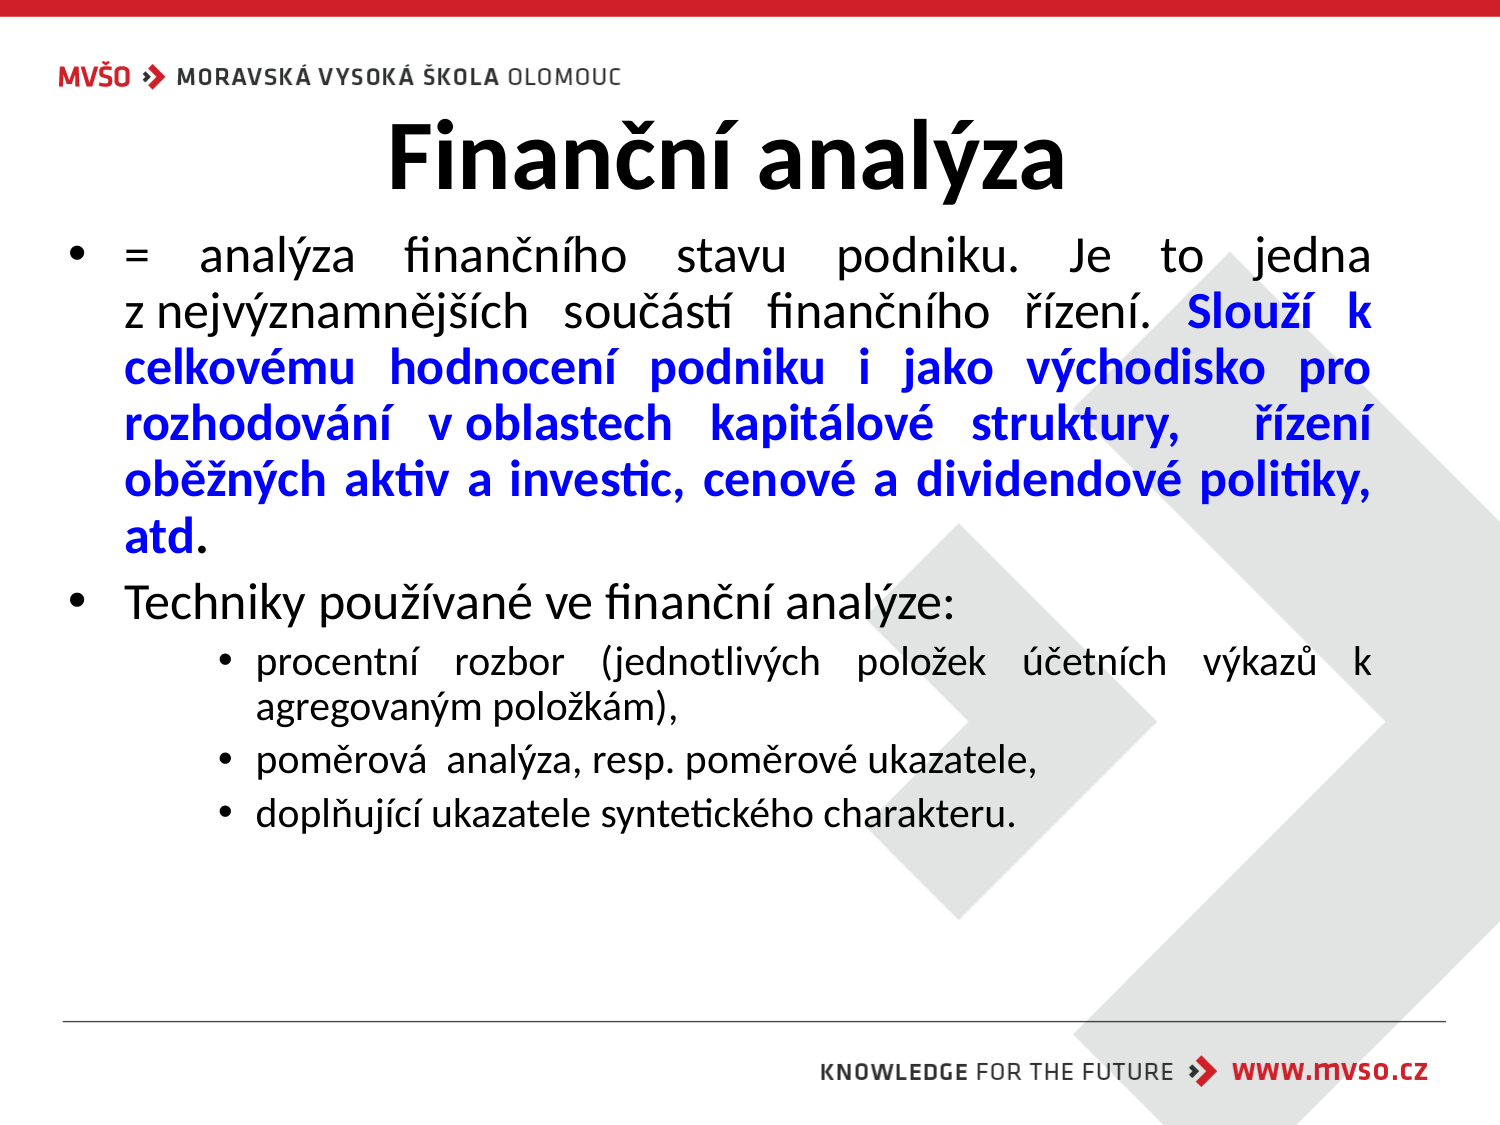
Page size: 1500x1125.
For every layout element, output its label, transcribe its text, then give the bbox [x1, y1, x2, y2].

title Finanční analýza [53, 80, 1404, 218]
list = analýza finančního stavu podniku. Je to jedna z nejvýznamnějších součástí finančního řízení. Slouží k celkovému hodnocení podniku i jako východisko pro rozhodování v oblastech kapitálové struktury, řízení oběžných aktiv a investic, cenové a dividendové politiky, atd. Techniky používané ve finanční analýze: procentní rozbor (jednotlivých položek účetních výkazů k agregovaným položkám), poměrová analýza, resp. poměrové ukazatele, doplňující ukazatele syntetického charakteru. [53, 219, 1388, 1125]
picture [0, 0, 1500, 1125]
